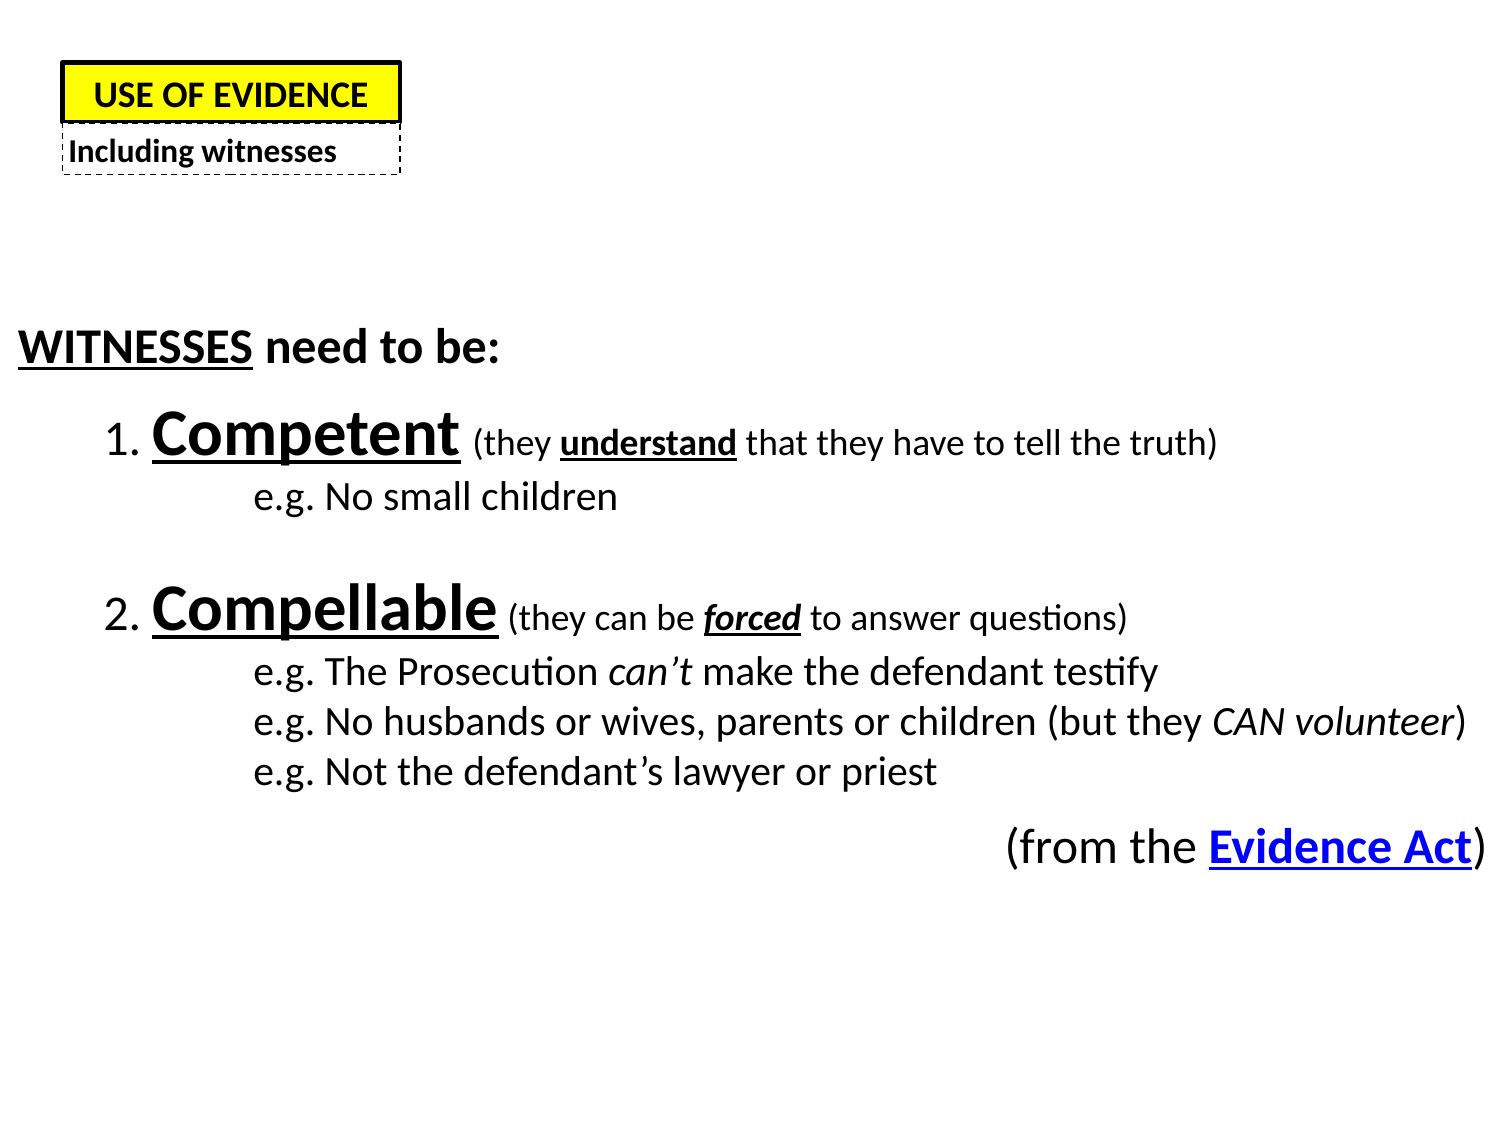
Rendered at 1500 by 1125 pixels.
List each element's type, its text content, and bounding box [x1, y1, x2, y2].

text_box WITNESSES need to be: [3, 305, 516, 381]
text_box Including witnesses [62, 123, 400, 175]
text_box (from the Evidence Act) [989, 805, 1500, 881]
text_box USE OF EVIDENCE [62, 62, 400, 123]
text_box 1. Competent (they understand that they have to tell the truth) e.g. No small children 2. Compellable (they can be forced to answer questions) e.g. The Prosecution can’t make the defendant testify e.g. No husbands or wives, parents or children (but they CAN volunteer) e.g. Not the defendant’s lawyer or priest [88, 381, 1500, 802]
